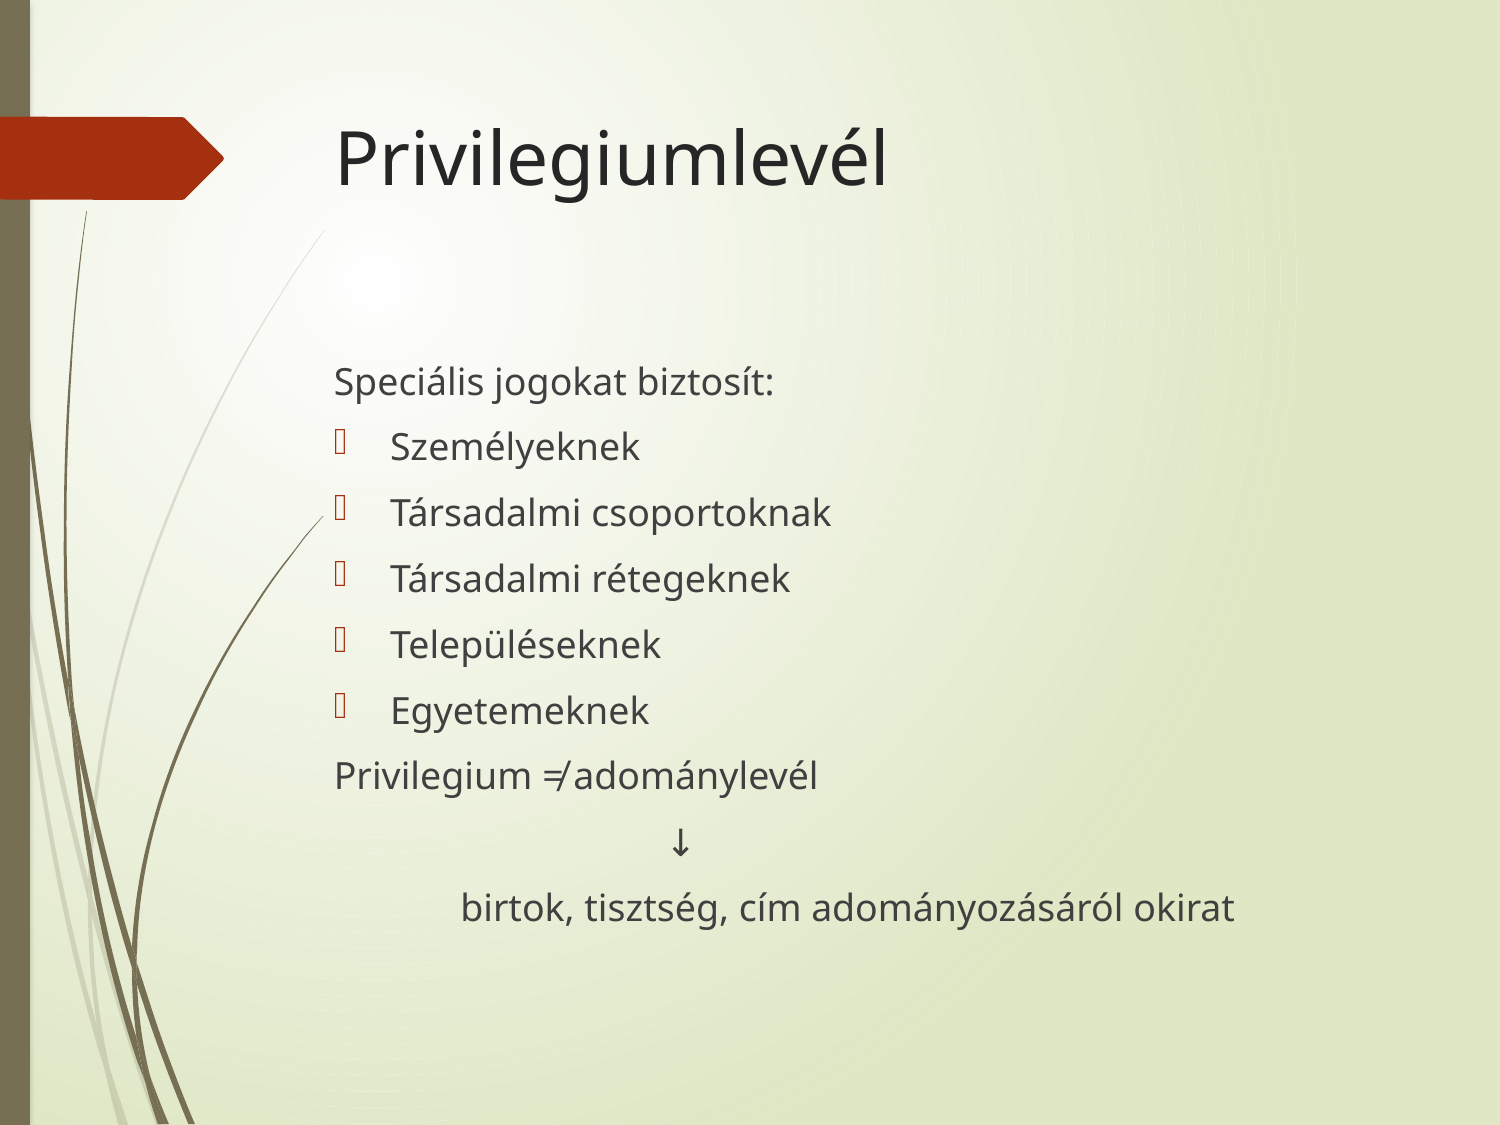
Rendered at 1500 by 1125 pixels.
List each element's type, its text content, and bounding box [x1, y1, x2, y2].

title Privilegiumlevél [319, 102, 1400, 313]
list Speciális jogokat biztosít: Személyeknek Társadalmi csoportoknak Társadalmi rétegeknek Településeknek Egyetemeknek Privilegium ≠ adománylevél ↓ birtok, tisztség, cím adományozásáról okirat [318, 350, 1400, 970]
